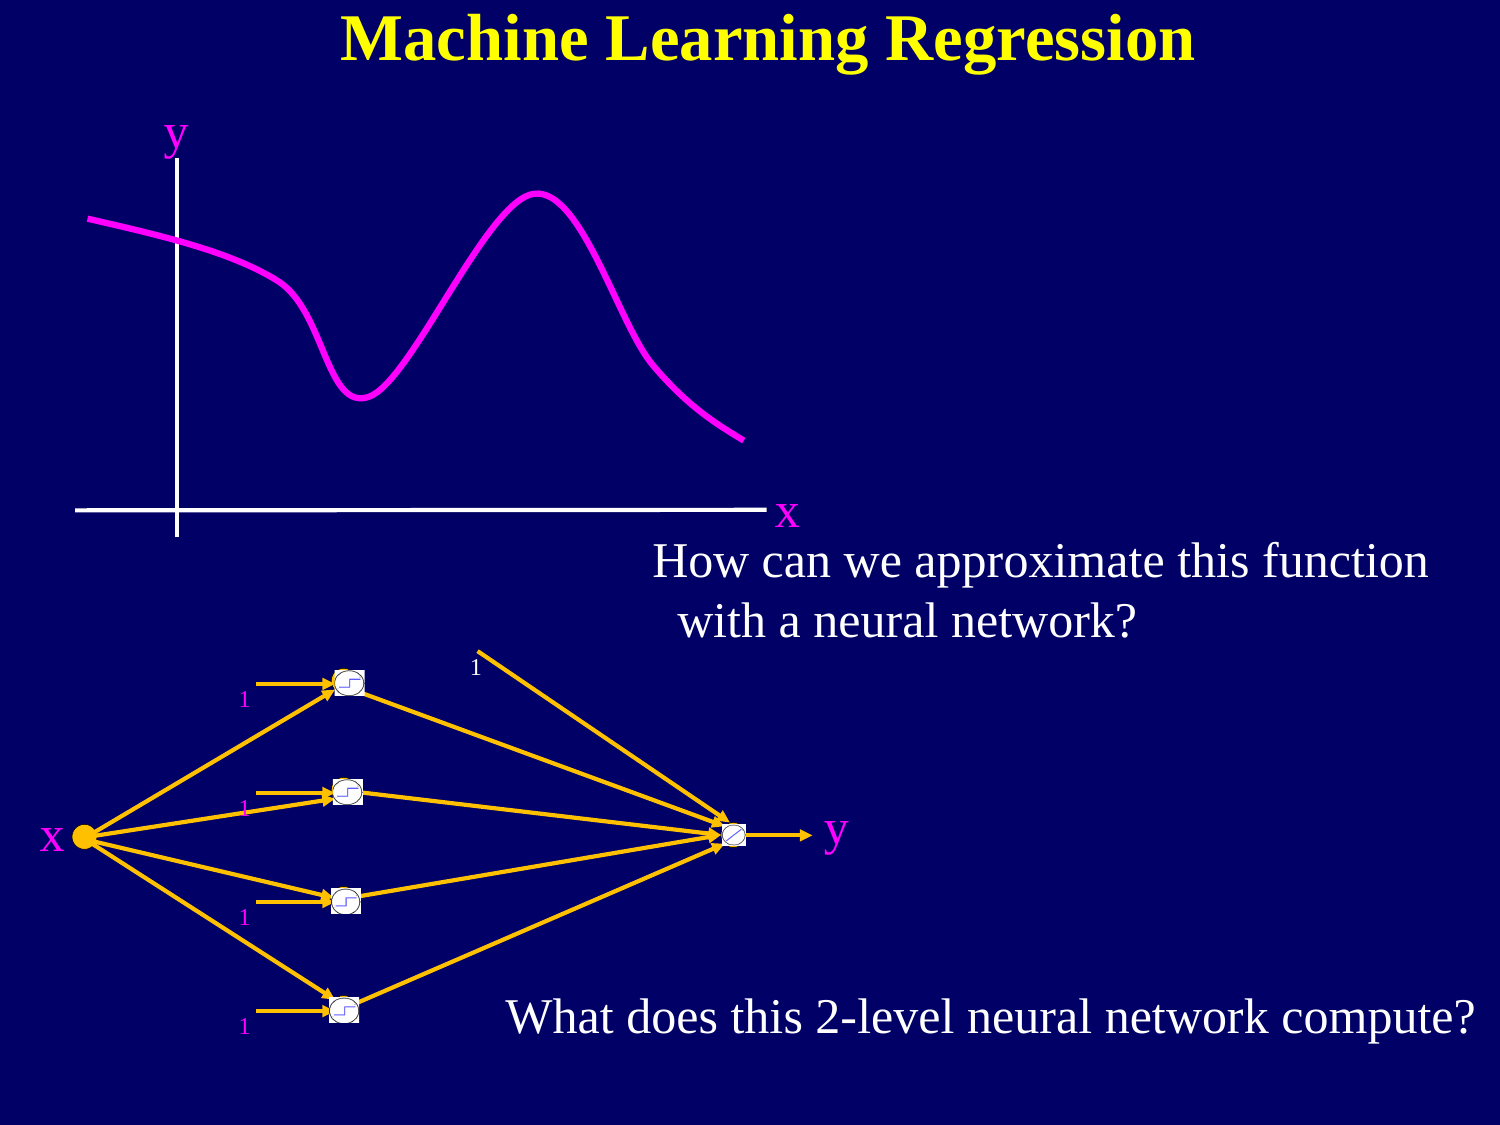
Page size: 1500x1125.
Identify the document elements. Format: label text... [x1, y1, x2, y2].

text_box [24, 615, 900, 1024]
text_box How can we approximate this function with a neural network? [637, 519, 1500, 655]
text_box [76, 91, 852, 547]
text_box What does this 2-level neural network compute? [490, 975, 1500, 1051]
text_box Machine Learning Regression [312, 0, 1225, 99]
